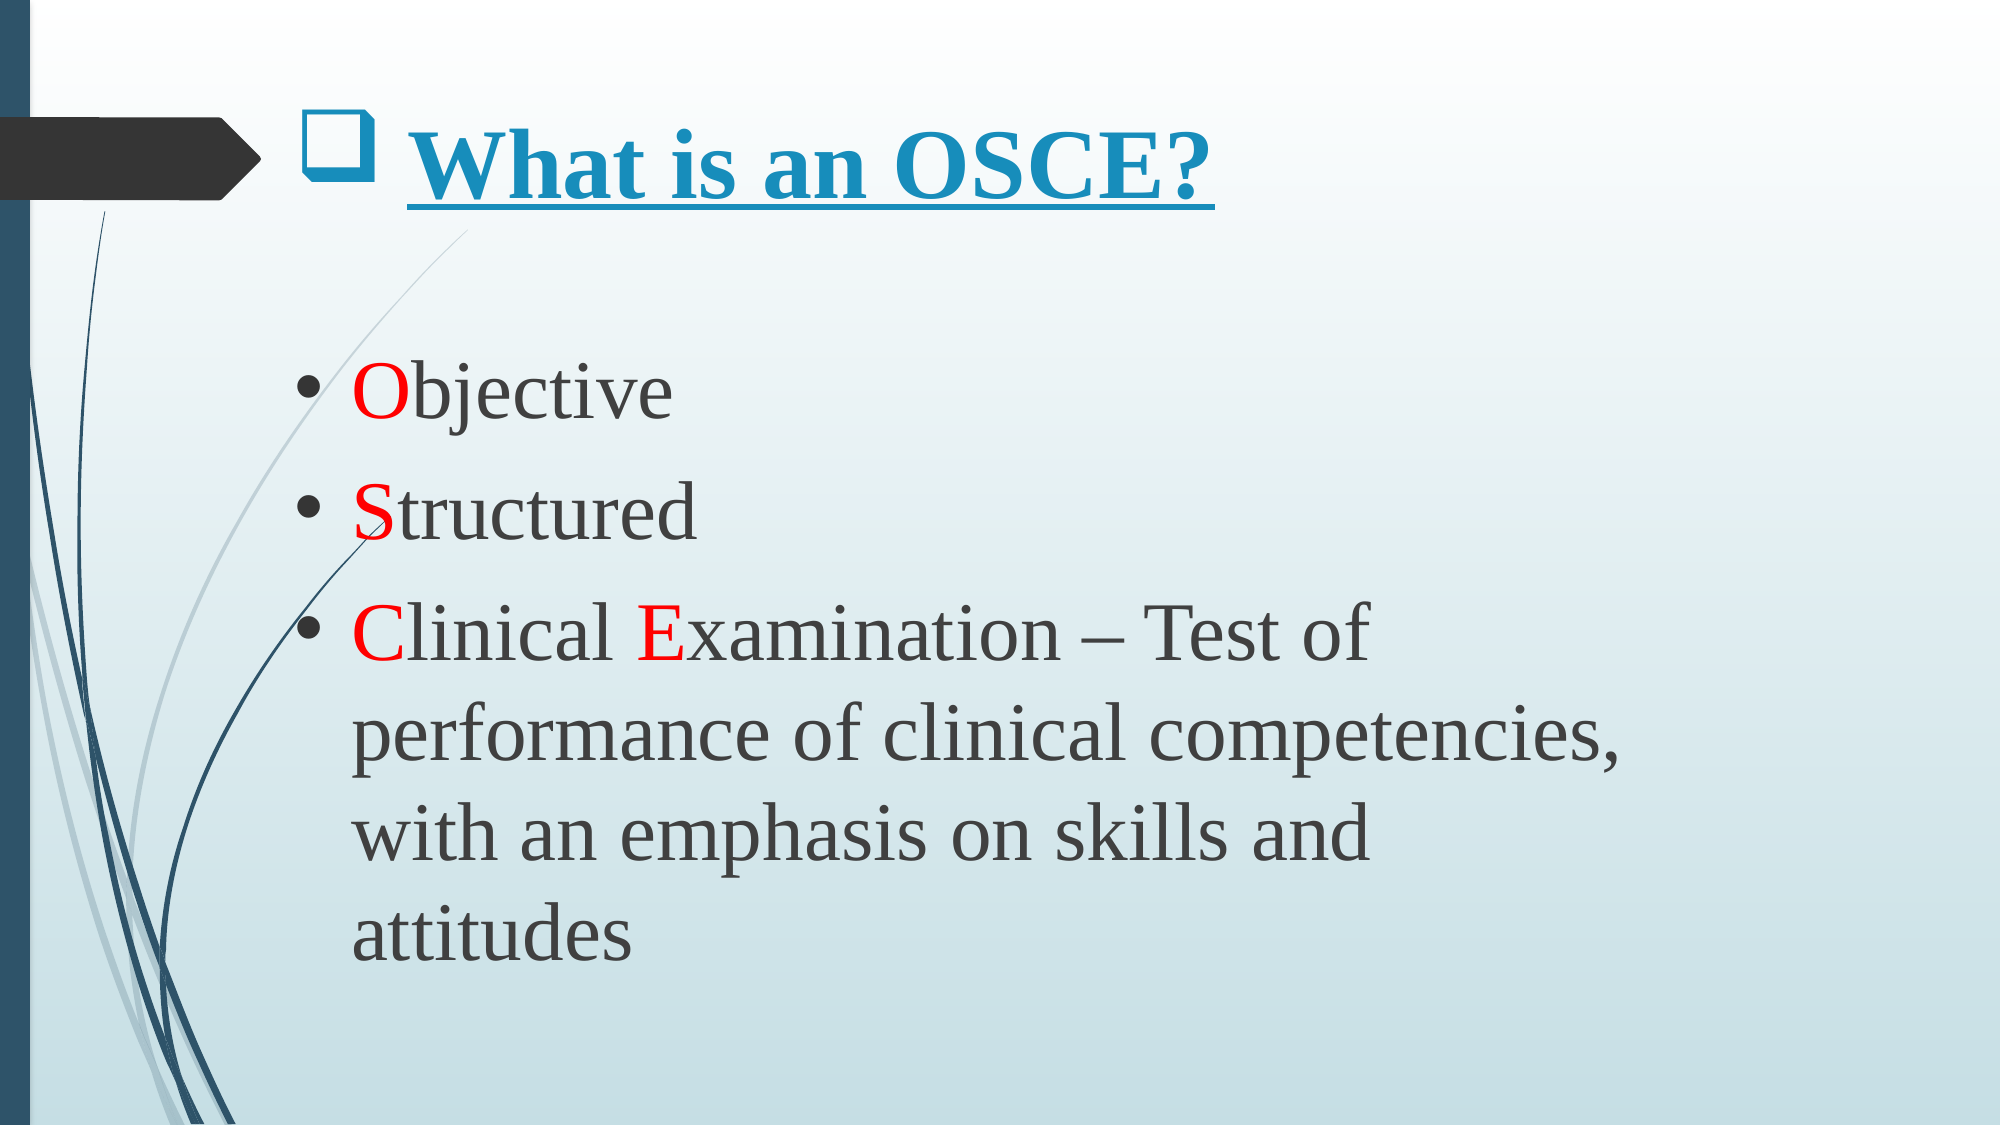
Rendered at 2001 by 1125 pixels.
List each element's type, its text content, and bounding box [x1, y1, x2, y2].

list Objective Structured Clinical Examination – Test of performance of clinical competencies, with an emphasis on skills and attitudes [279, 327, 1684, 1125]
title What is an OSCE? [279, 91, 1742, 302]
